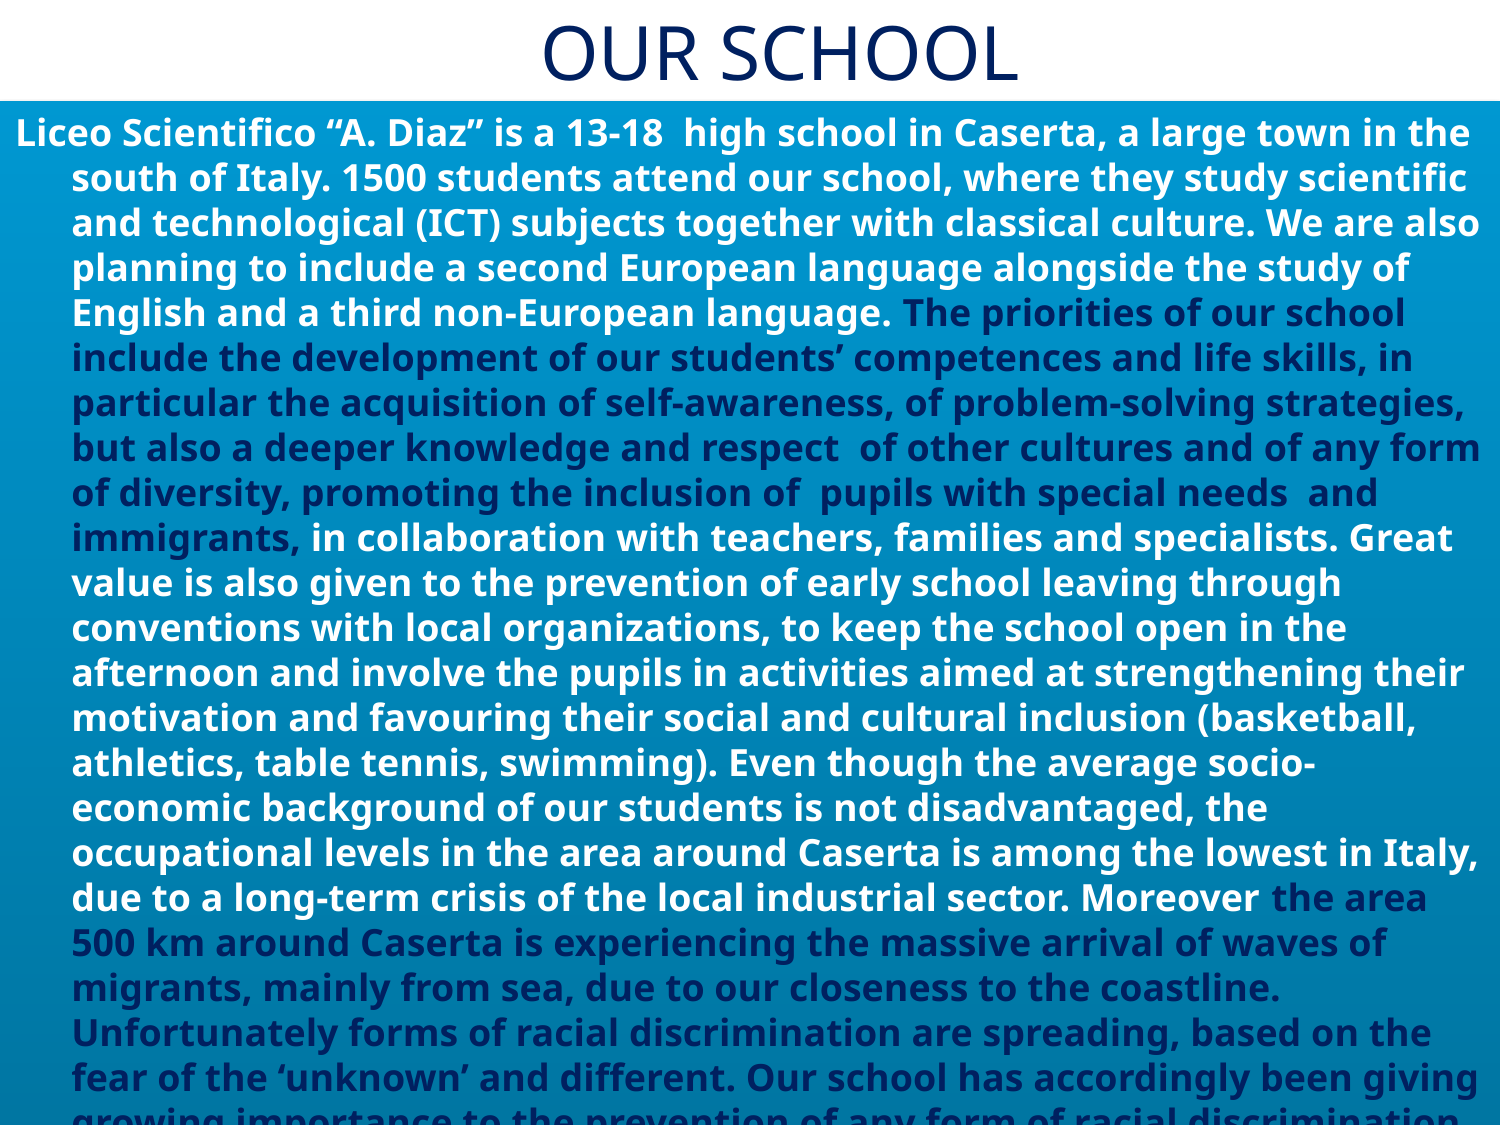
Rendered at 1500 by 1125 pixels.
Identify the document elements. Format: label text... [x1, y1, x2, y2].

title Our school [135, 0, 1369, 99]
list Liceo Scientifico “A. Diaz” is a 13-18 high school in Caserta, a large town in the south of Italy. 1500 students attend our school, where they study scientific and technological (ICT) subjects together with classical culture. We are also planning to include a second European language alongside the study of English and a third non-European language. The priorities of our school include the development of our students’ competences and life skills, in particular the acquisition of self-awareness, of problem-solving strategies, but also a deeper knowledge and respect of other cultures and of any form of diversity, promoting the inclusion of pupils with special needs and immigrants, in collaboration with teachers, families and specialists. Great value is also given to the prevention of early school leaving through conventions with local organizations, to keep the school open in the afternoon and involve the pupils in activities aimed at strengthening their motivation and favouring their social and cultural inclusion (basketball, athletics, table tennis, swimming). Even though the average socio-economic background of our students is not disadvantaged, the occupational levels in the area around Caserta is among the lowest in Italy, due to a long-term crisis of the local industrial sector. Moreover the area 500 km around Caserta is experiencing the massive arrival of waves of migrants, mainly from sea, due to our closeness to the coastline. Unfortunately forms of racial discrimination are spreading, based on the fear of the ‘unknown’ and different. Our school has accordingly been giving growing importance to the prevention of any form of racial discrimination through curricular and extracurricular activities. We therefore feel very close to the aims of this transnational project . [0, 101, 1500, 1125]
